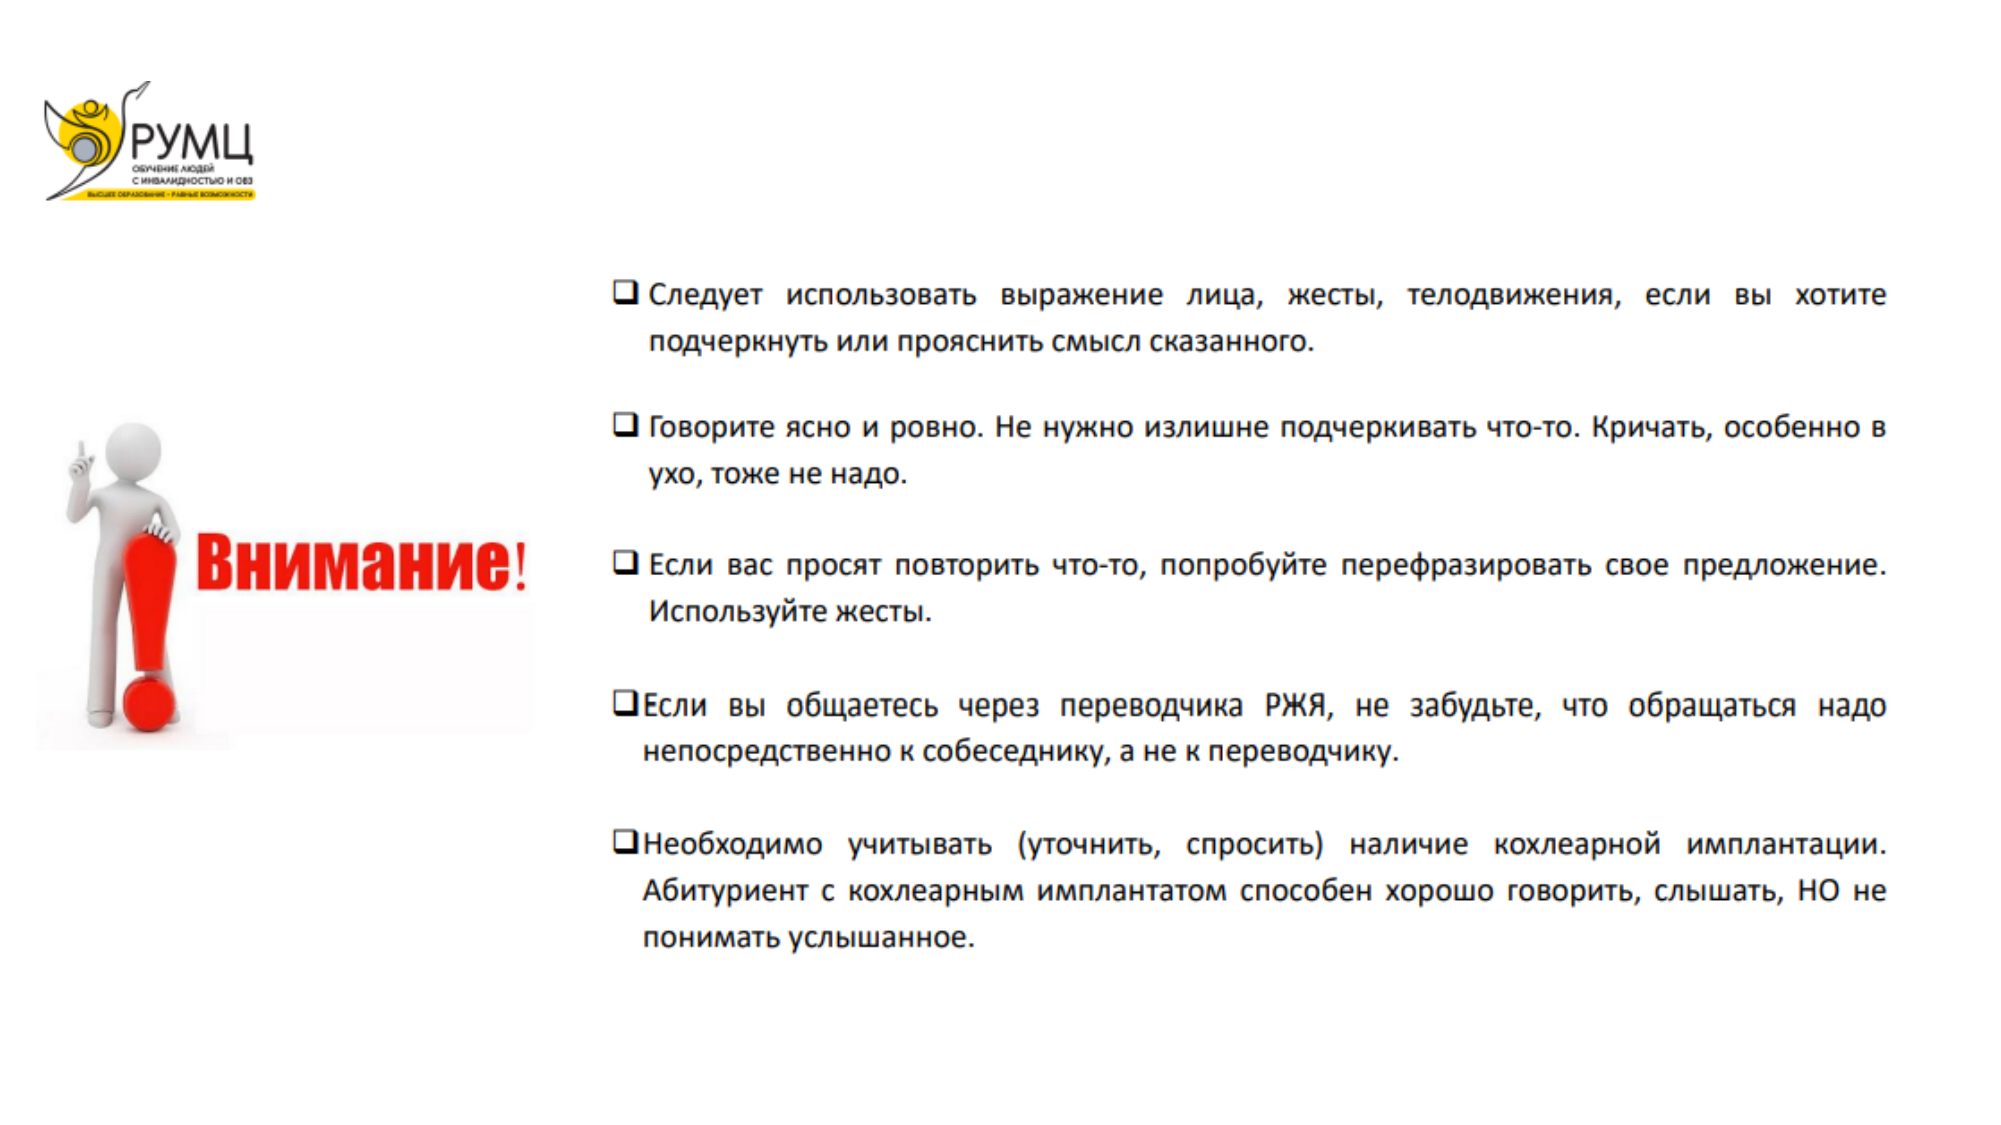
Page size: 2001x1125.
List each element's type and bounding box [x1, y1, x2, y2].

picture [36, 81, 1896, 1010]
